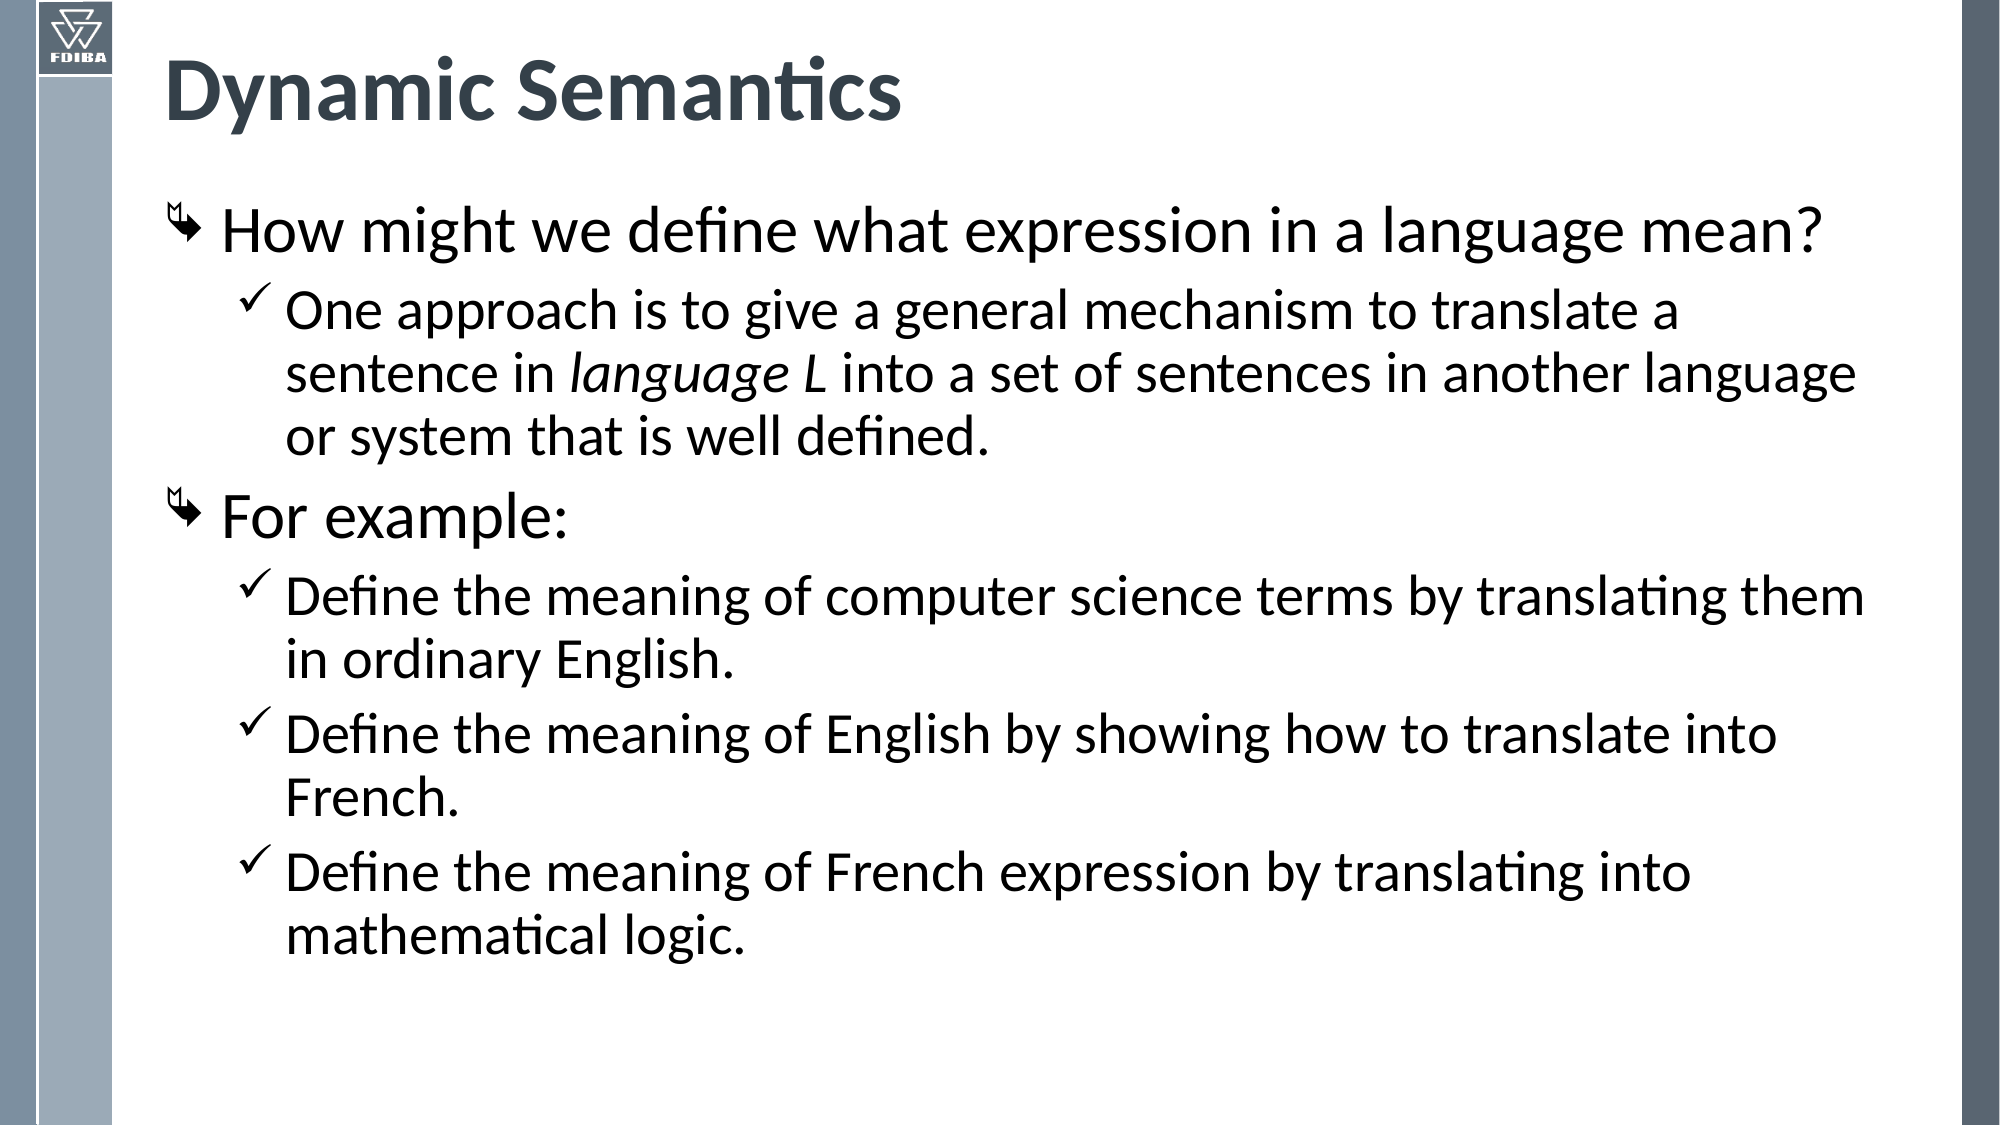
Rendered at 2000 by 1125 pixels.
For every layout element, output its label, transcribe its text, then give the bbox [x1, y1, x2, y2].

title Dynamic Semantics [149, 29, 1938, 149]
list How might we define what expression in a language mean? One approach is to give a general mechanism to translate a sentence in language L into a set of sentences in another language or system that is well defined. For example: Define the meaning of computer science terms by translating them in ordinary English. Define the meaning of English by showing how to translate into French. Define the meaning of French expression by translating into mathematical logic. [149, 187, 1913, 1075]
picture [39, 7, 110, 67]
